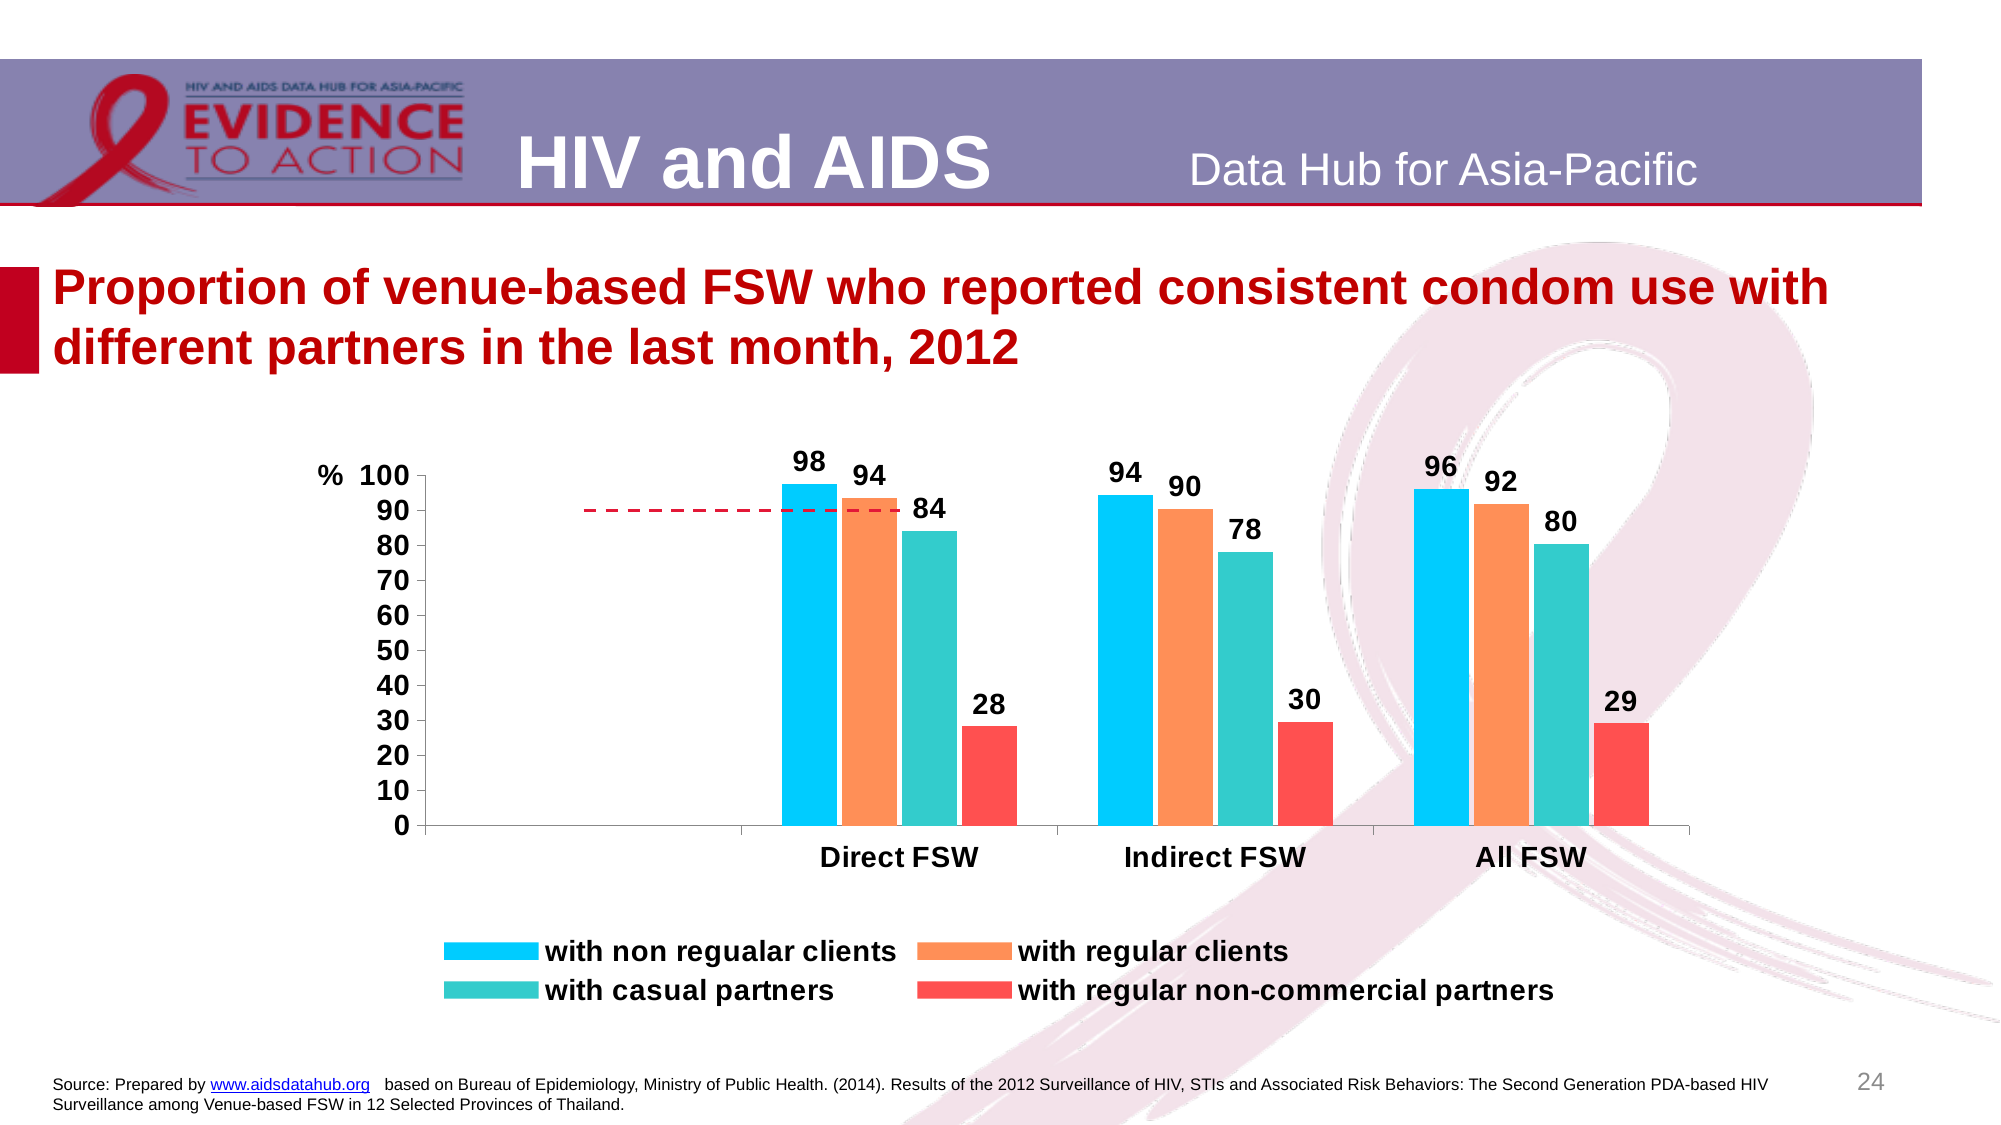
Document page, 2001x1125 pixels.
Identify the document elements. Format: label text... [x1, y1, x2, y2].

picture [706, 181, 2000, 1125]
picture [11, 74, 469, 207]
title Proportion of venue-based FSW who reported consistent condom use with different partners in the last month, 2012 [37, 247, 1900, 388]
text_box Source: Prepared by www.aidsdatahub.org based on Bureau of Epidemiology, Ministry of Public Health. (2014). Results of the 2012 Surveillance of HIV, STIs and Associated Risk Behaviors: The Second Generation PDA-based HIV Surveillance among Venue-based FSW in 12 Selected Provinces of Thailand. [37, 1066, 1813, 1125]
slide_number 24 [1781, 1042, 1900, 1103]
chart [287, 412, 1713, 1013]
